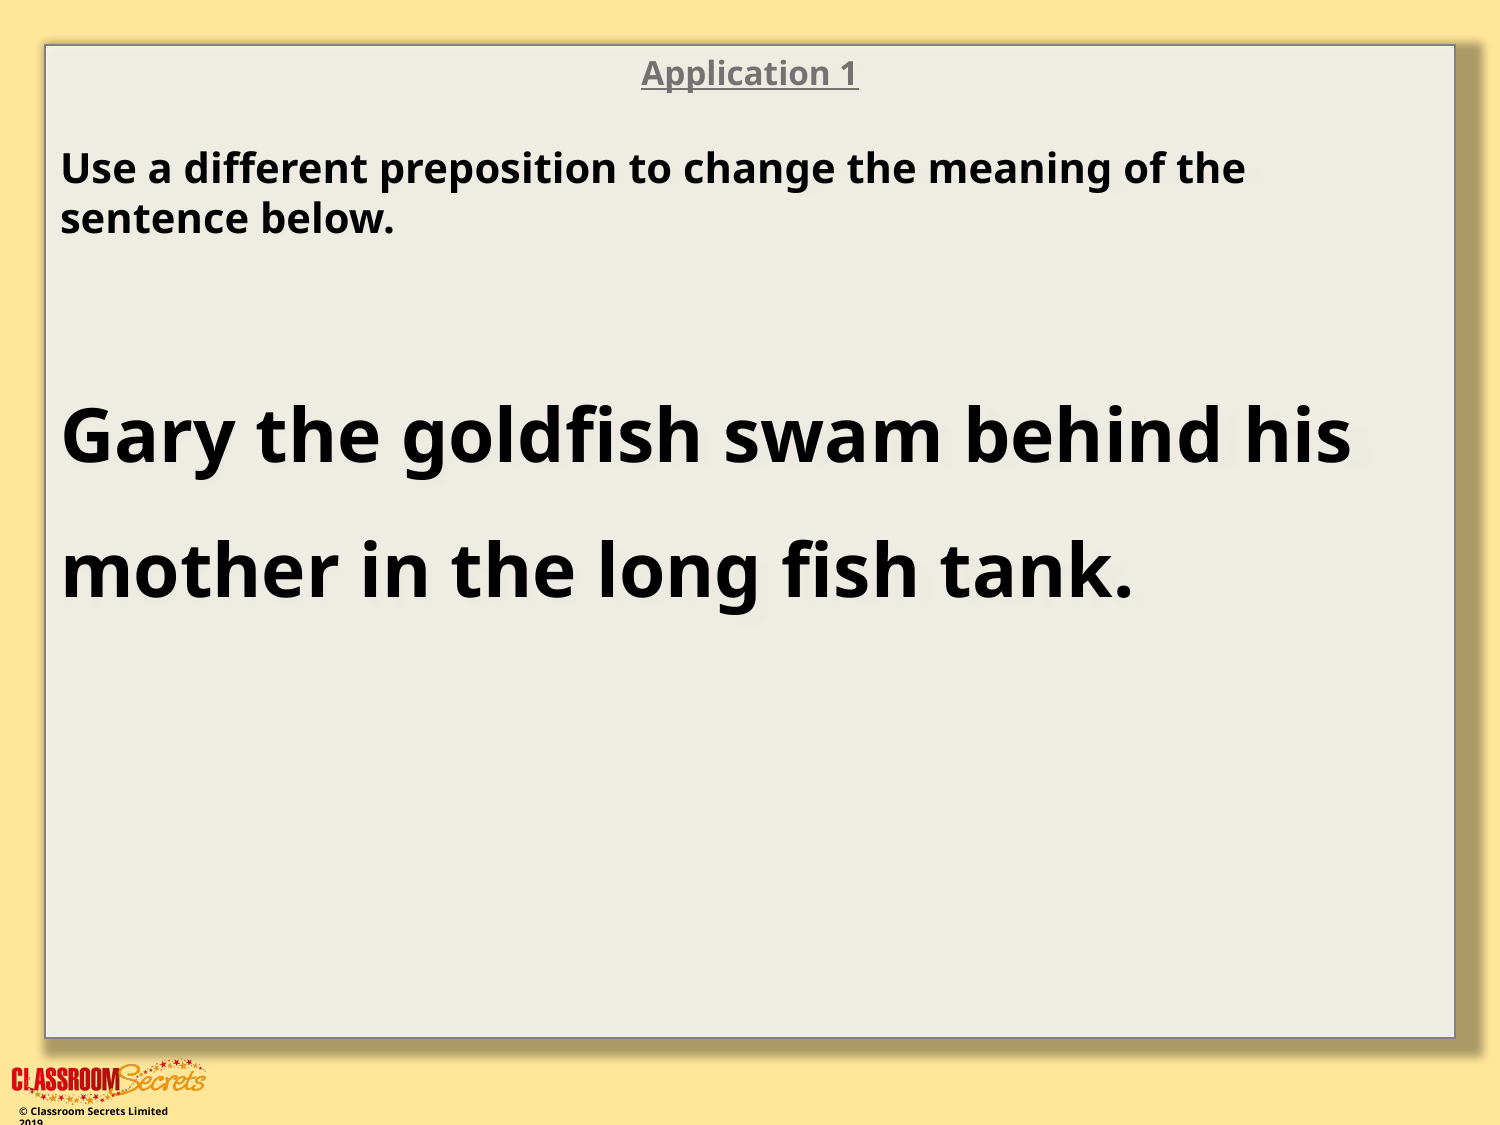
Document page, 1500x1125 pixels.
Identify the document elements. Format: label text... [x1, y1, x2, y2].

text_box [4, 1058, 207, 1125]
text_box Application 1 Use a different preposition to change the meaning of the sentence below. Gary the goldfish swam behind his mother in the long fish tank. [44, 44, 1456, 1039]
